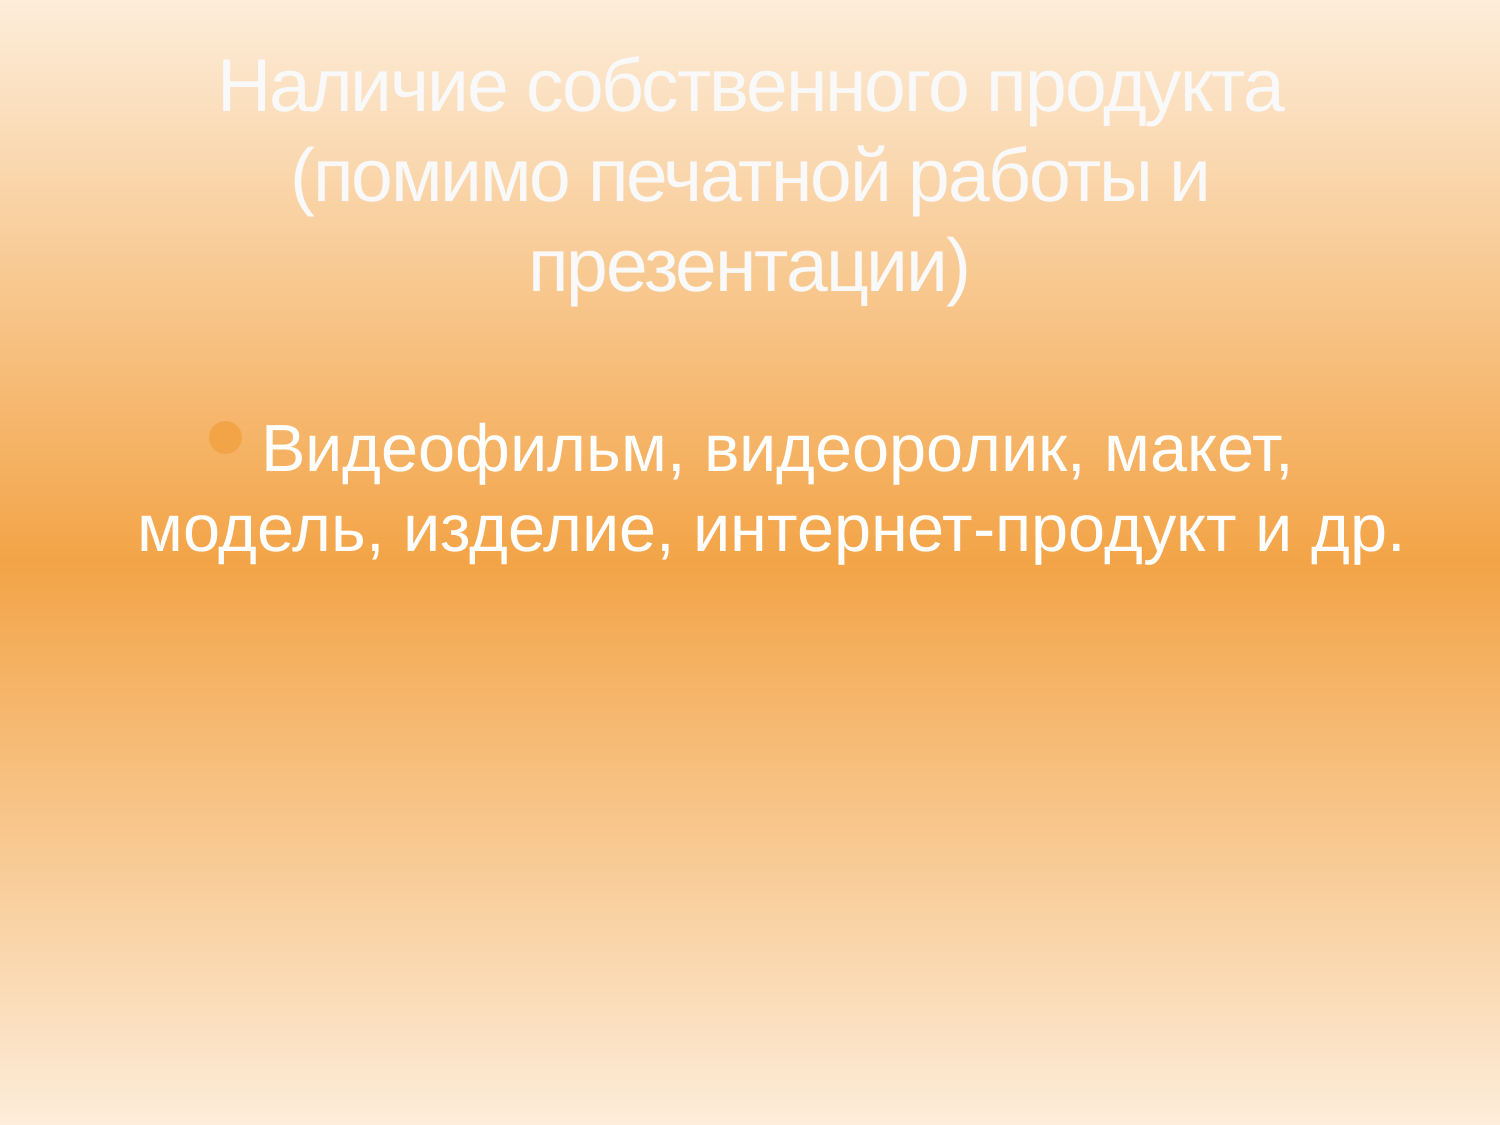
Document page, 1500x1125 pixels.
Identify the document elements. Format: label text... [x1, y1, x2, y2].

list Видеофильм, видеоролик, макет, модель, изделие, интернет-продукт и др. [75, 397, 1425, 1000]
title Наличие собственного продукта (помимо печатной работы и презентации) [74, 66, 1425, 315]
